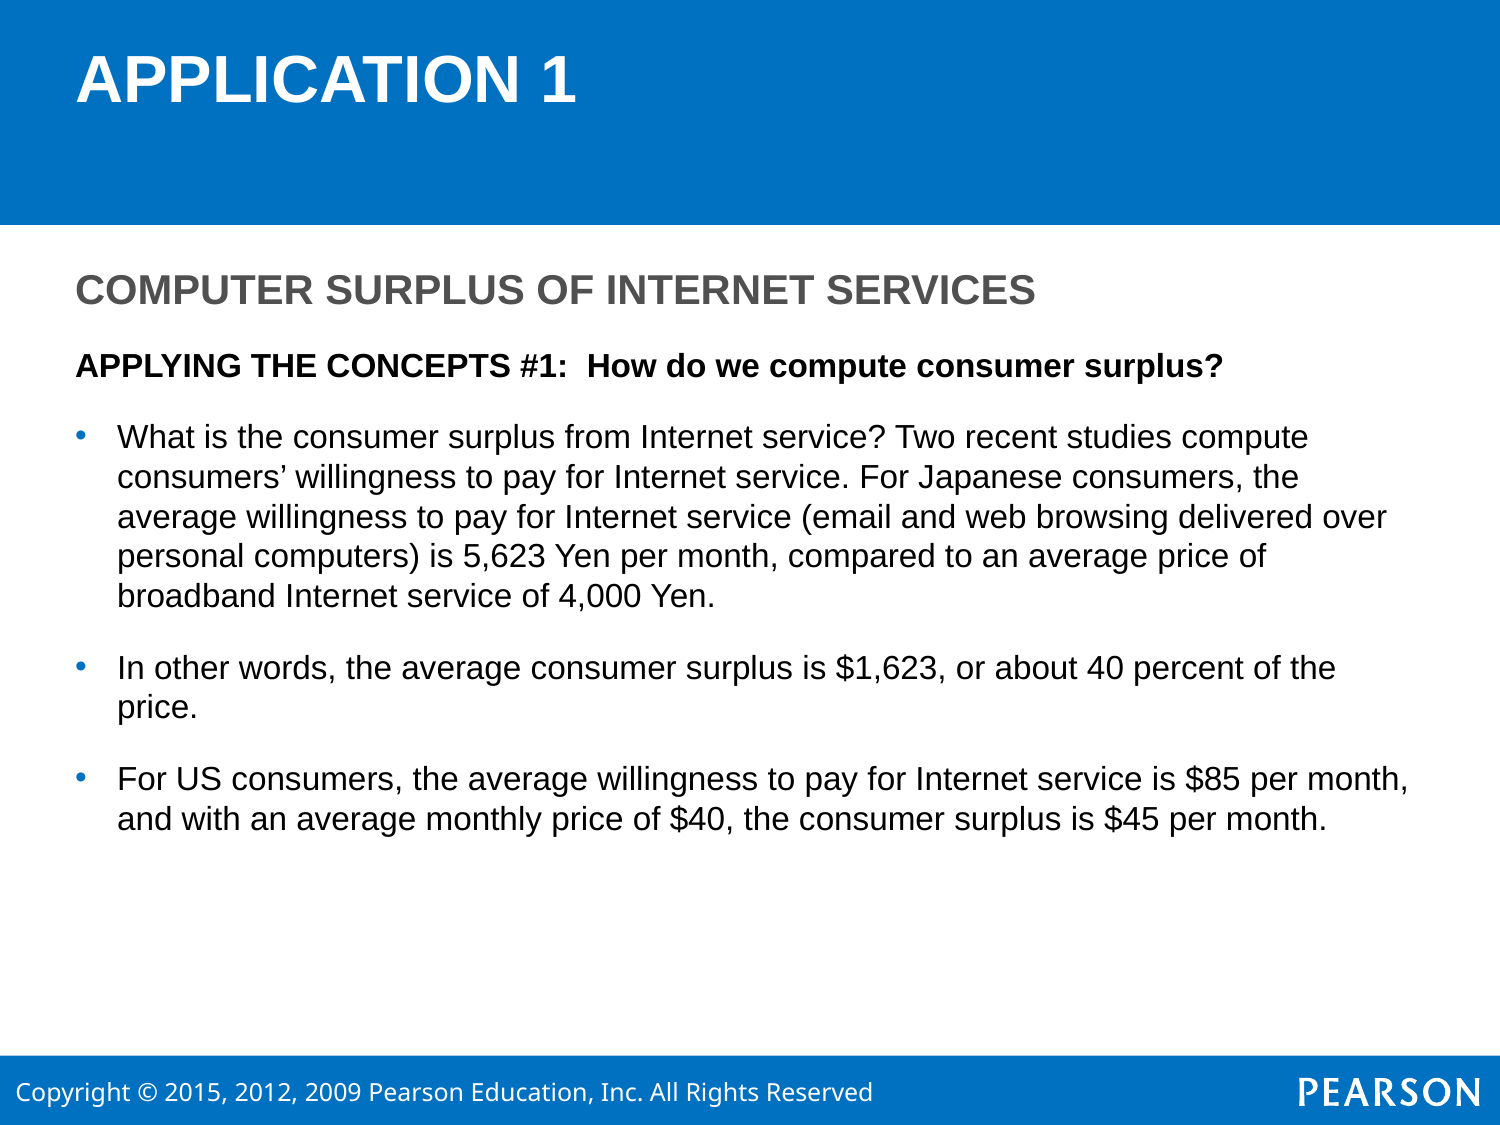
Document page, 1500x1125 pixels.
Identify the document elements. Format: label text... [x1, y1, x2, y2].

list COMPUTER SURPLUS OF INTERNET SERVICES APPLYING THE CONCEPTS #1: How do we compute consumer surplus? What is the consumer surplus from Internet service? Two recent studies compute consumers’ willingness to pay for Internet service. For Japanese consumers, the average willingness to pay for Internet service (email and web browsing delivered over personal computers) is 5,623 Yen per month, compared to an average price of broadband Internet service of 4,000 Yen. In other words, the average consumer surplus is $1,623, or about 40 percent of the price. For US consumers, the average willingness to pay for Internet service is $85 per month, and with an average monthly price of $40, the consumer surplus is $45 per month. [75, 262, 1425, 1005]
title APPLICATION 1 [75, 35, 1425, 138]
